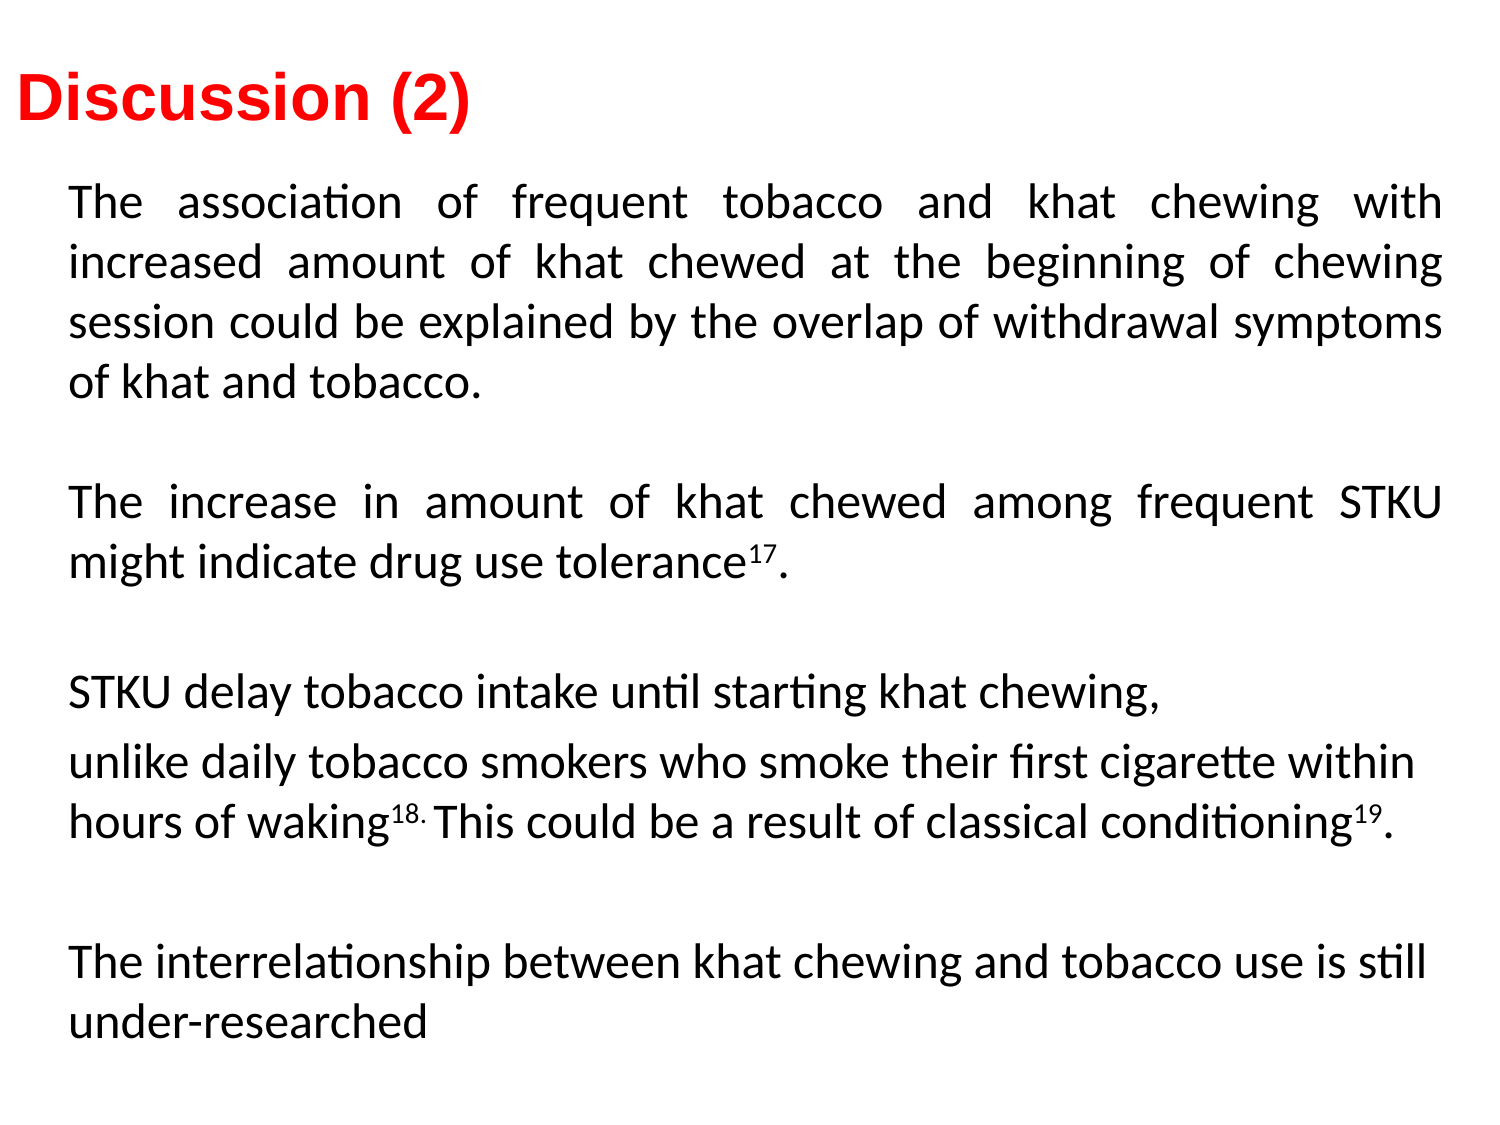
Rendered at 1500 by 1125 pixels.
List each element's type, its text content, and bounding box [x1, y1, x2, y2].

title Discussion (2) [1, 0, 1352, 188]
list The association of frequent tobacco and khat chewing with increased amount of khat chewed at the beginning of chewing session could be explained by the overlap of withdrawal symptoms of khat and tobacco. The increase in amount of khat chewed among frequent STKU might indicate drug use tolerance17. STKU delay tobacco intake until starting khat chewing, unlike daily tobacco smokers who smoke their first cigarette within hours of waking18. This could be a result of classical conditioning19. The interrelationship between khat chewing and tobacco use is still under-researched [53, 160, 1459, 1088]
